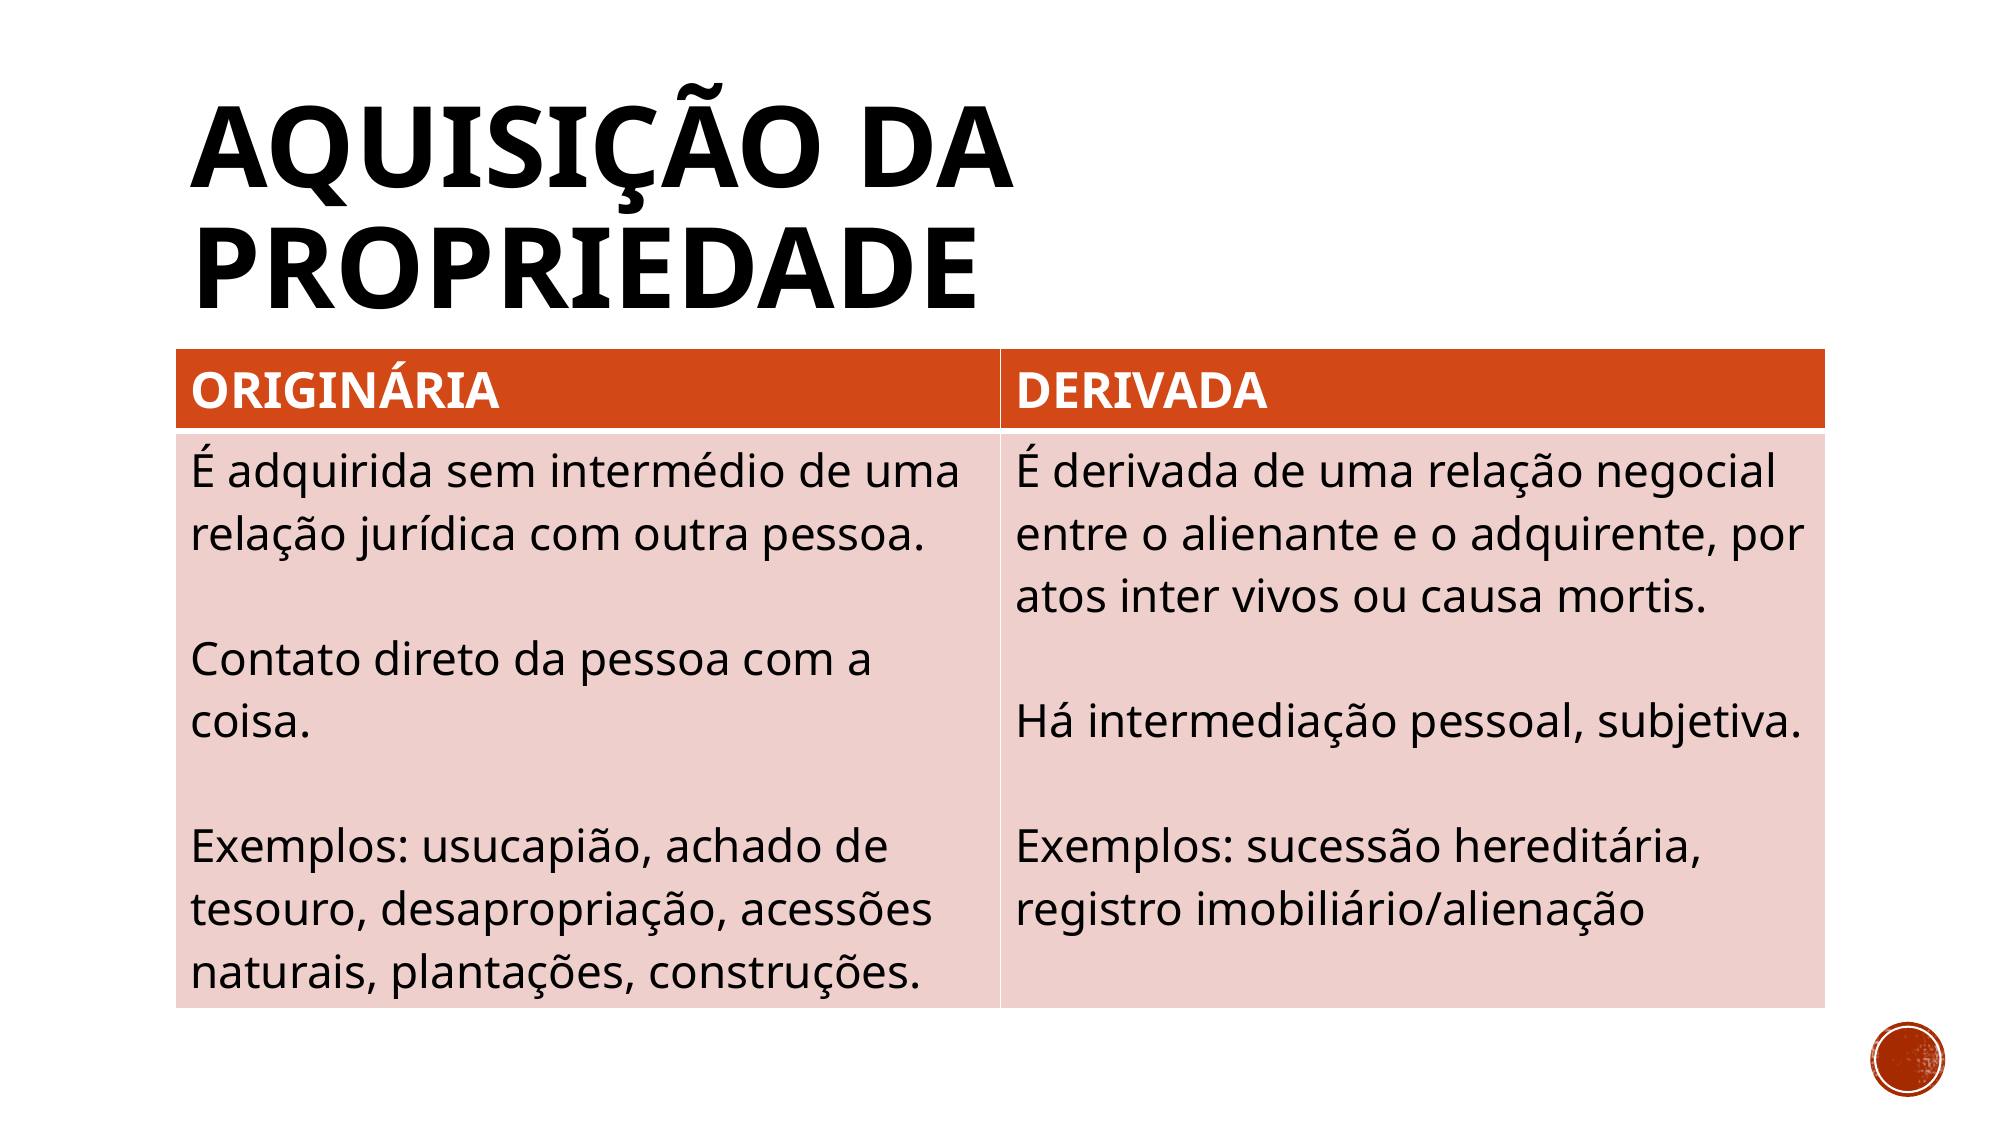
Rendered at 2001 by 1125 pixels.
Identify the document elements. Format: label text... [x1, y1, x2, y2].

table_header DERIVADA [1001, 349, 1825, 428]
table_cell É derivada de uma relação negocial entre o alienante e o adquirente, por atos inter vivos ou causa mortis. Há intermediação pessoal, subjetiva. Exemplos: sucessão hereditária, registro imobiliário/alienação [1001, 434, 1825, 1008]
table_cell É adquirida sem intermédio de uma relação jurídica com outra pessoa. Contato direto da pessoa com a coisa. Exemplos: usucapião, achado de tesouro, desapropriação, acessões naturais, plantações, construções. [176, 434, 1000, 1008]
title Aquisição da propriedade [175, 79, 1826, 344]
table_header ORIGINÁRIA [176, 349, 1000, 428]
